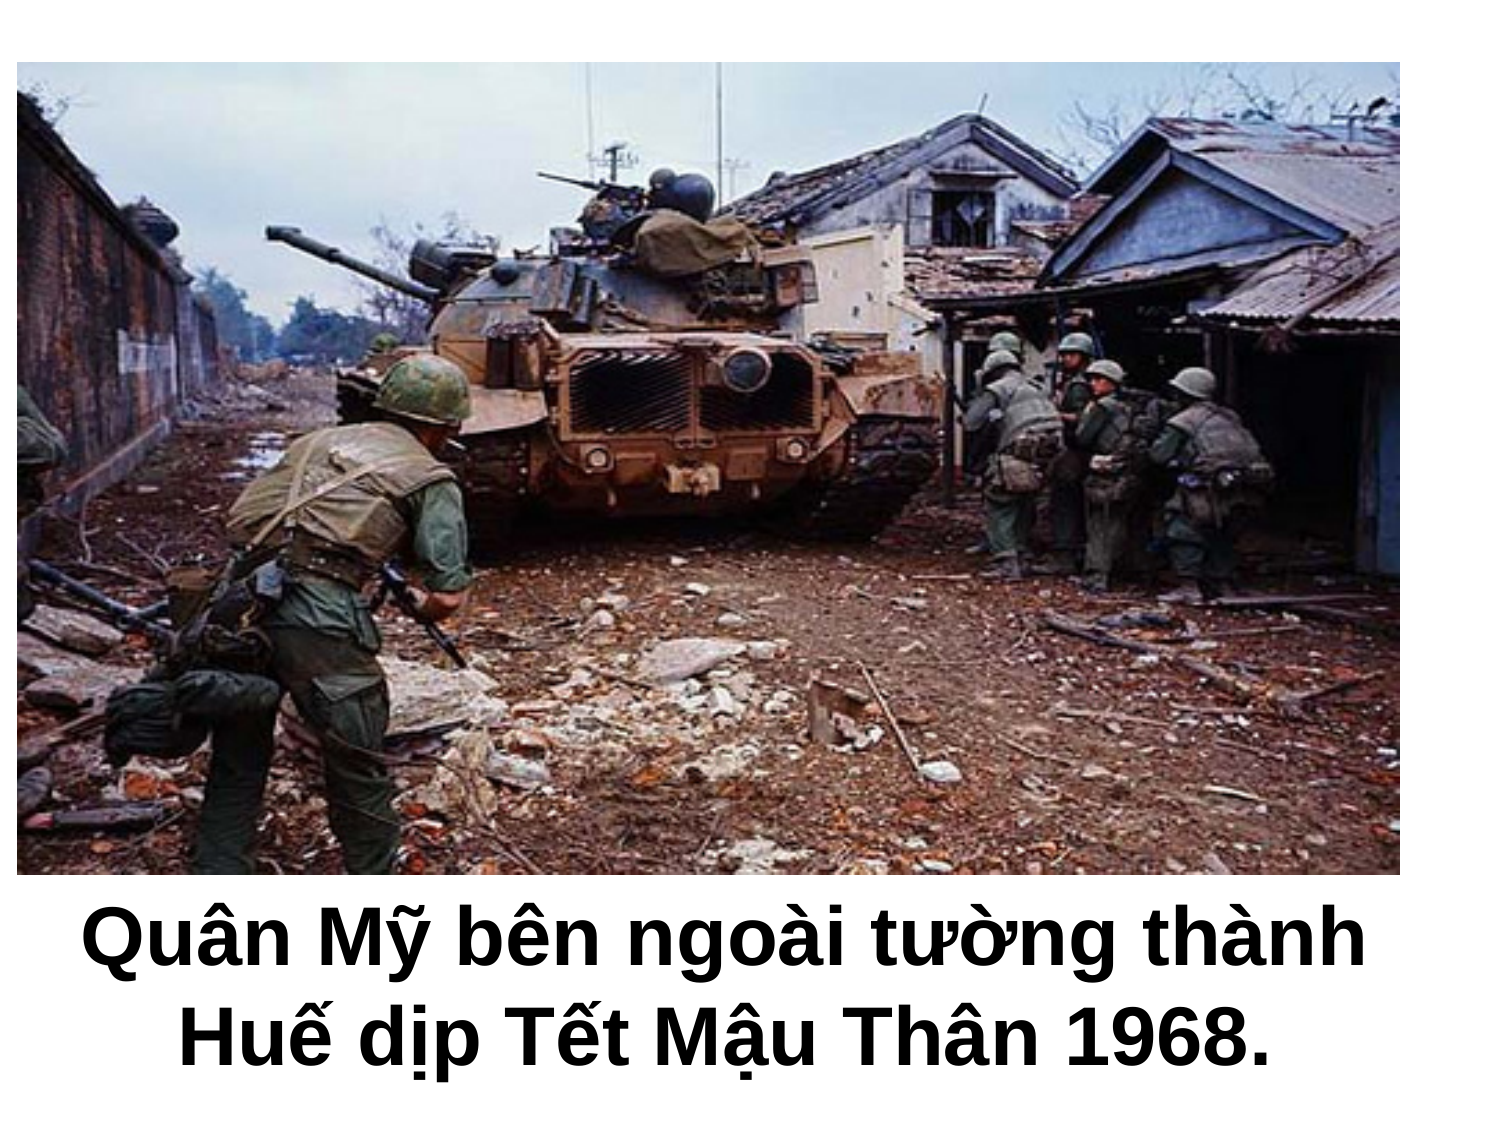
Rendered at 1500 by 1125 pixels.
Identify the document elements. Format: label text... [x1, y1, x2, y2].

text_box Quân Mỹ bên ngoài tường thành Huế dịp Tết Mậu Thân 1968. [0, 874, 1450, 1090]
picture [16, 62, 1401, 876]
